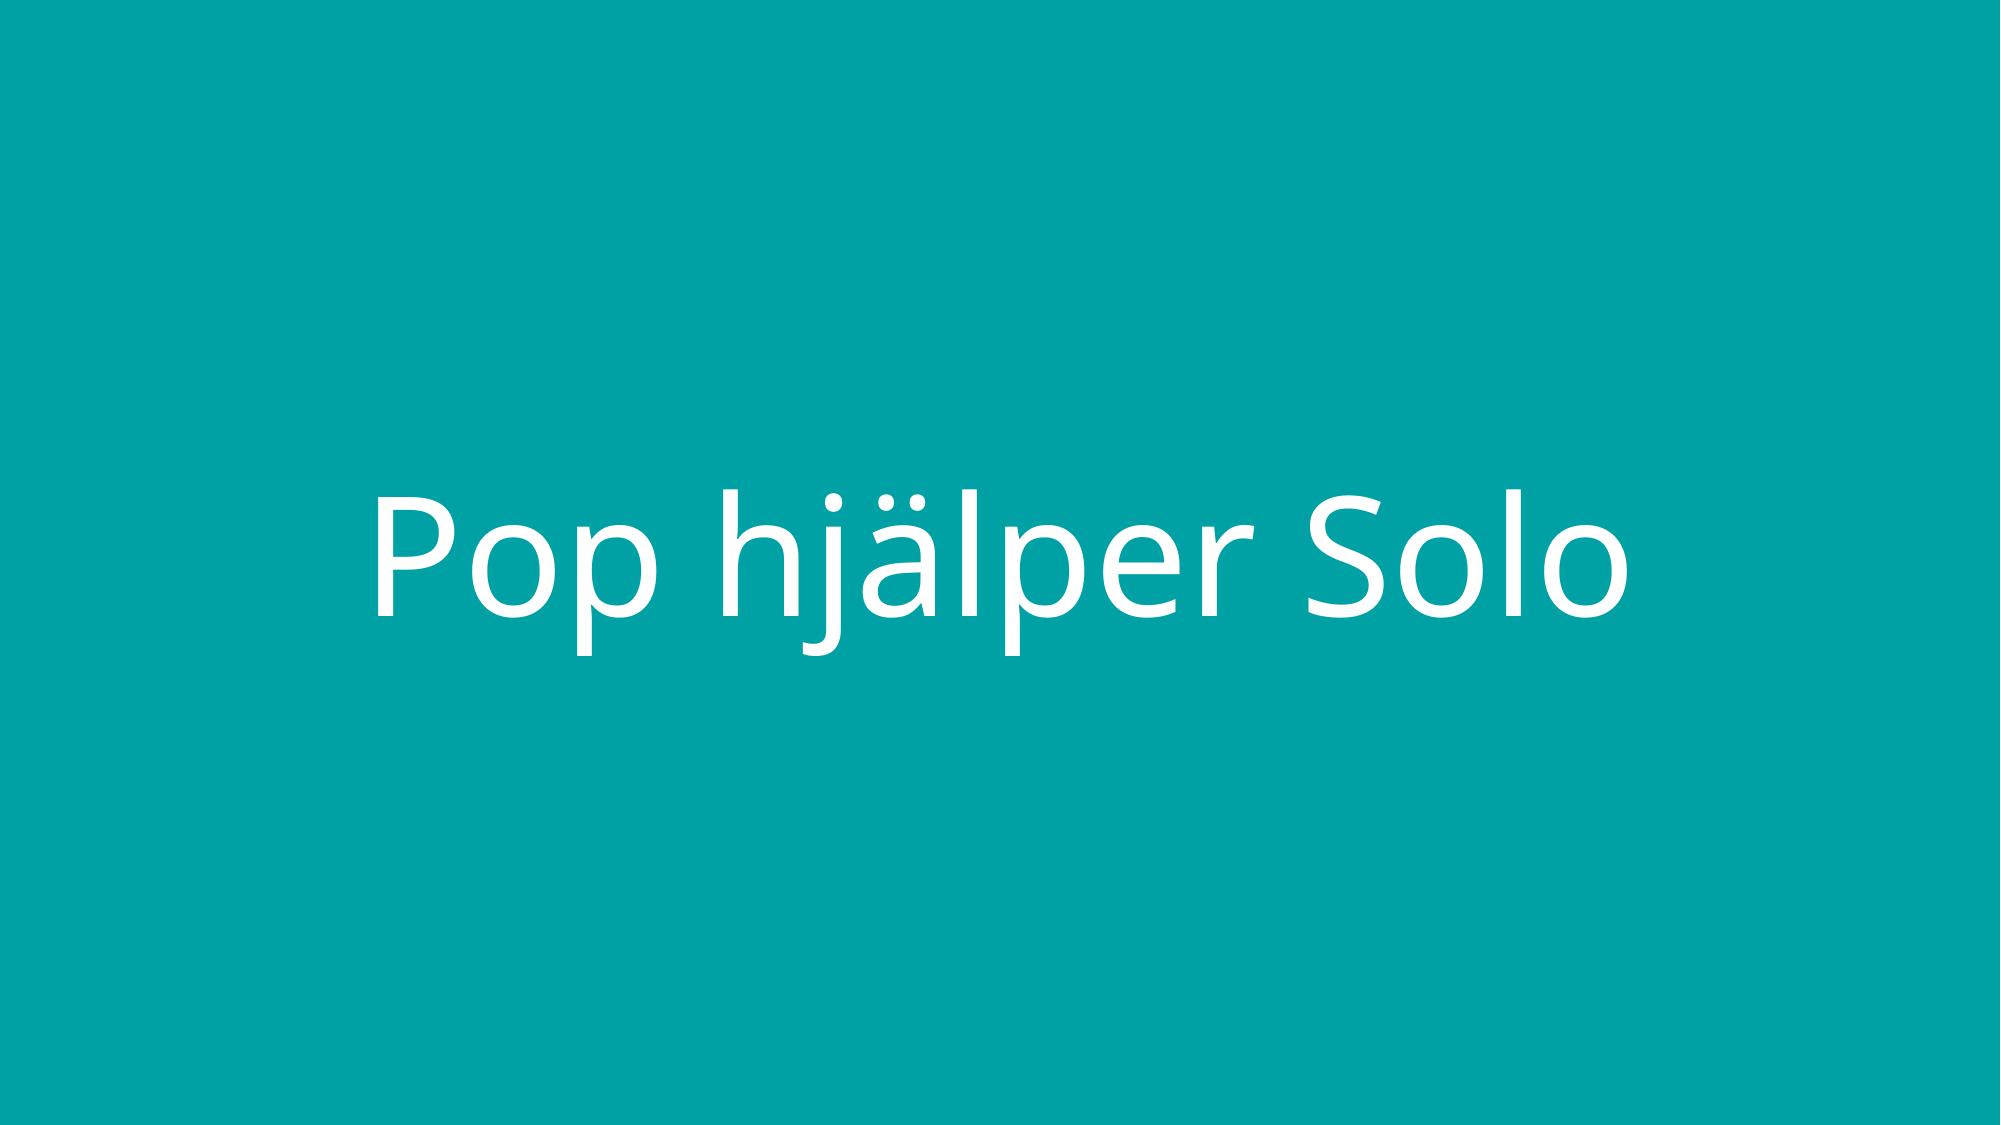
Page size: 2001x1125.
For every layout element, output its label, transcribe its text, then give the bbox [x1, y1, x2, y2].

title Pop hjälper Solo [0, 0, 2000, 1125]
